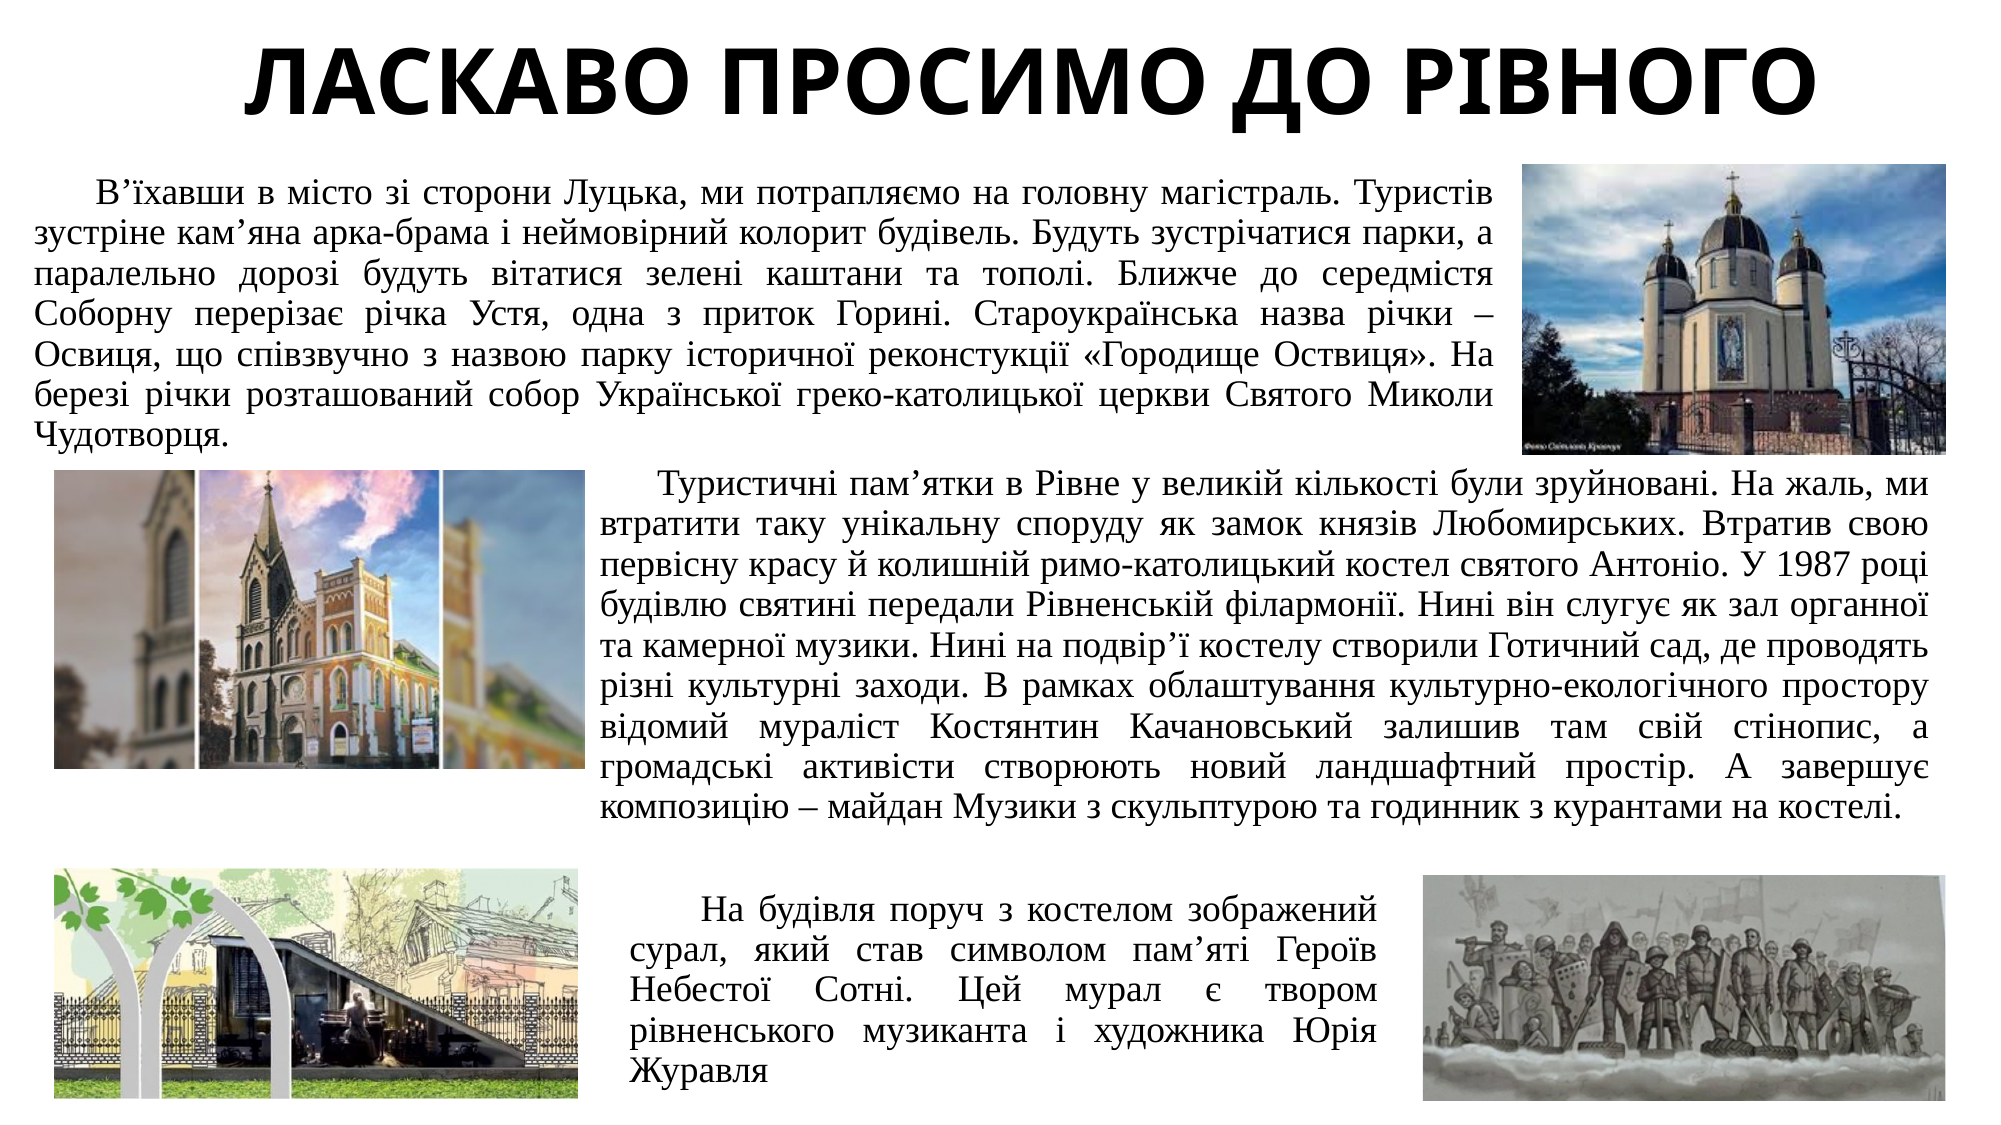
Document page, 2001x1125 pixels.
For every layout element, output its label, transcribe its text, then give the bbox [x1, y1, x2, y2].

text_box Туристичні пам’ятки в Рівне у великій кількості були зруйновані. На жаль, ми втратити таку унікальну споруду як замок князів Любомирських. Втратив свою первісну красу й колишній римо-католицький костел святого Антоніо. У 1987 році будівлю святині передали Рівненській філармонії. Нині він слугує як зал органної та камерної музики. Нині на подвір’ї костелу створили Готичний сад, де проводять різні культурні заходи. В рамках облаштування культурно-екологічного простору відомий мураліст Костянтин Качановський залишив там свій стінопис, а громадські активісти створюють новий ландшафтний простір. А завершує композицію – майдан Музики з скульптурою та годинник з курантами на костелі. [584, 455, 1946, 835]
picture [1422, 875, 1946, 1101]
list В’їхавши в місто зі сторони Луцька, ми потрапляємо на головну магістраль. Туристів зустріне кам’яна арка-брама і неймовірний колорит будівель. Будуть зустрічатися парки, а паралельно дорозі будуть вітатися зелені каштани та тополі. Ближче до середмістя Соборну перерізає річка Устя, одна з приток Горині. Староукраїнська назва річки – Освиця, що співзвучно з назвою парку історичної реконстукції «Городище Оствиця». На березі річки розташований собор Української греко-католицької церкви Святого Миколи Чудотворця. [18, 164, 1511, 818]
picture [54, 470, 585, 769]
picture [1521, 164, 1946, 455]
picture [54, 868, 578, 1099]
title ЛАСКАВО ПРОСИМО ДО РІВНОГО [170, 0, 1896, 194]
text_box На будівля поруч з костелом зображений сурал, який став символом пам’яті Героїв Небестої Сотні. Цей мурал є твором рівненського музиканта і художника Юрія Журавля [614, 881, 1394, 1099]
